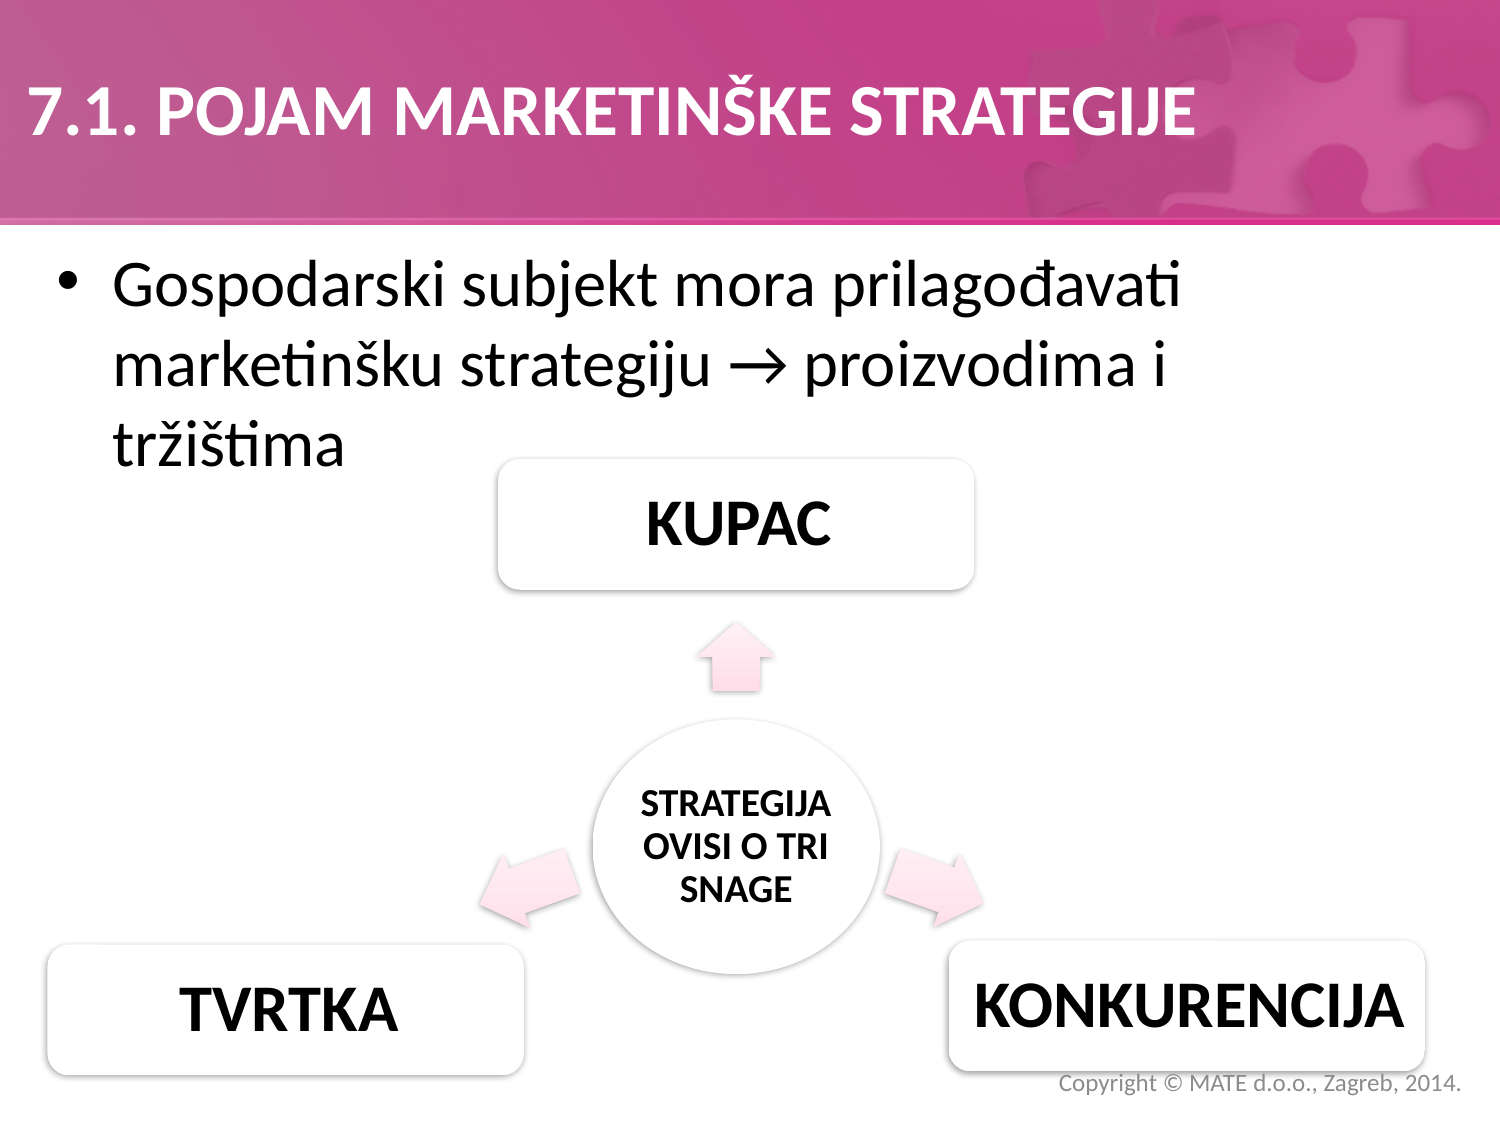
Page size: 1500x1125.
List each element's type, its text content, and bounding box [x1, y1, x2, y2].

title 7.1. POJAM MARKETINŠKE STRATEGIJE [0, 12, 1225, 200]
picture [0, 0, 1500, 225]
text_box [47, 408, 1426, 1124]
list Gospodarski subjekt mora prilagođavati marketinšku strategiju → proizvodima i tržištima [41, 231, 1392, 959]
footer Copyright © MATE d.o.o., Zagreb, 2014. [1430, 1058, 1478, 1104]
